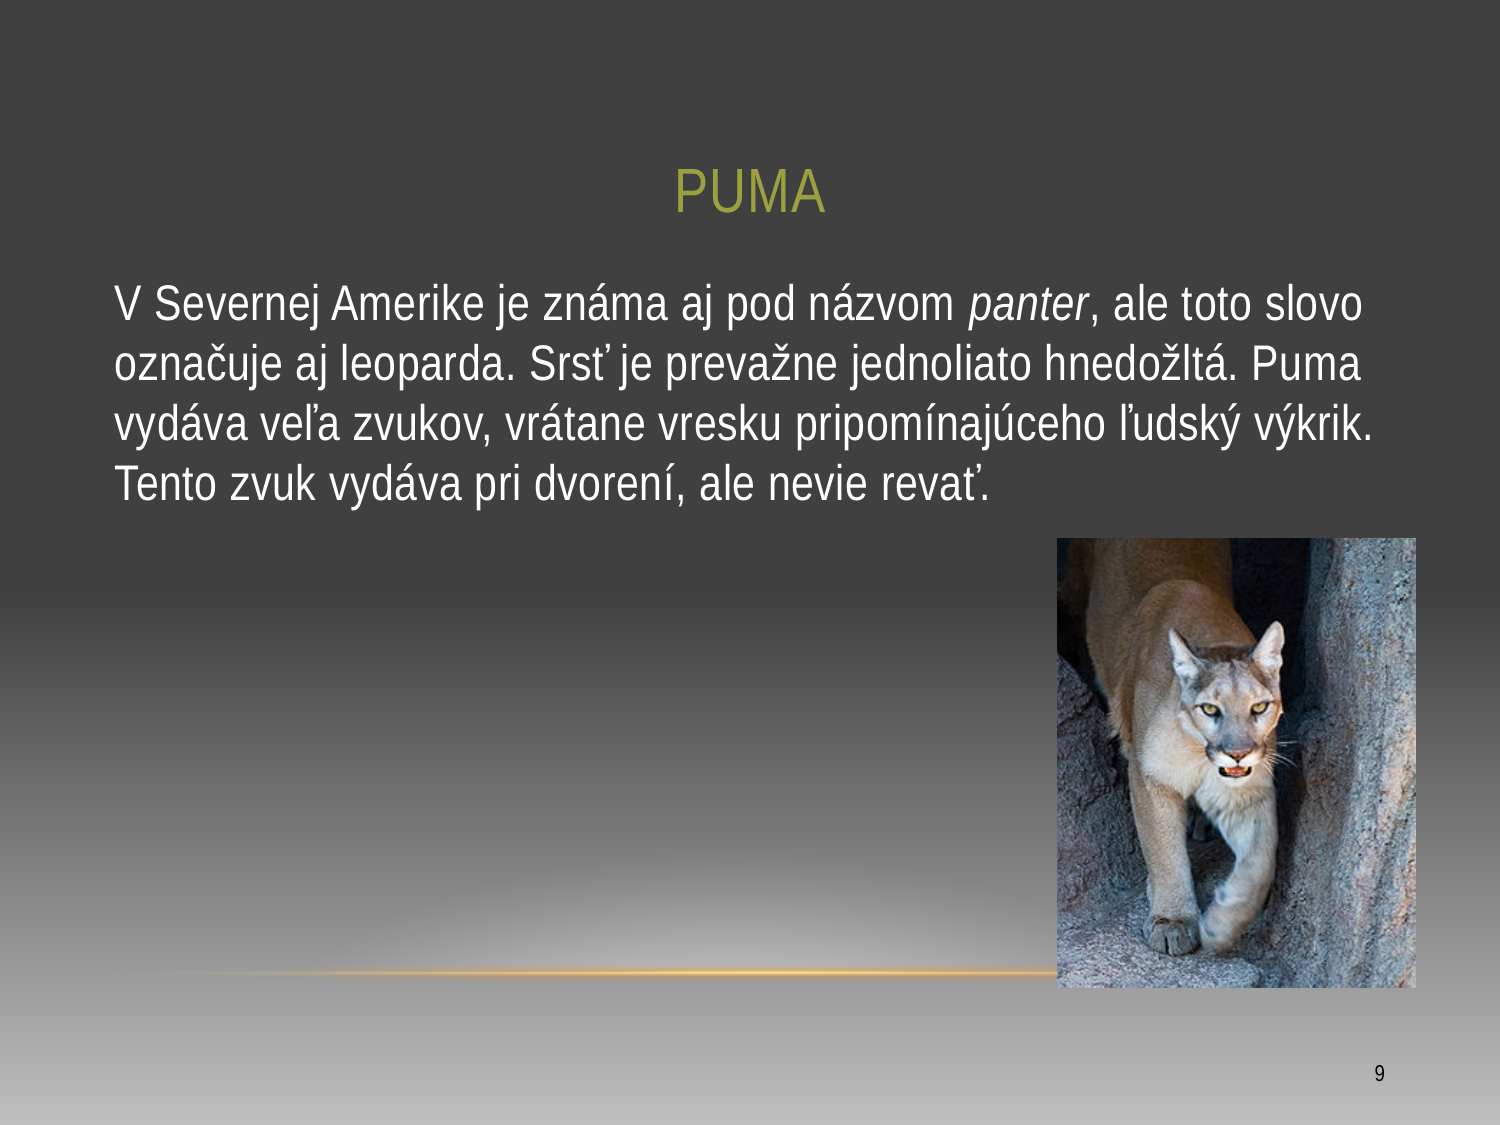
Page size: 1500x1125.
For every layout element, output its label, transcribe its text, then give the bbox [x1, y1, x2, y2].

list V Severnej Amerike je známa aj pod názvom panter, ale toto slovo označuje aj leoparda. Srsť je prevažne jednoliato hnedožltá. Puma vydáva veľa zvukov, vrátane vresku pripomínajúceho ľudský výkrik. Tento zvuk vydáva pri dvorení, ale nevie revať. [99, 262, 1400, 938]
title PUMA [99, 45, 1400, 233]
slide_number 9 [1237, 1042, 1400, 1103]
picture [0, 0, 1500, 1125]
